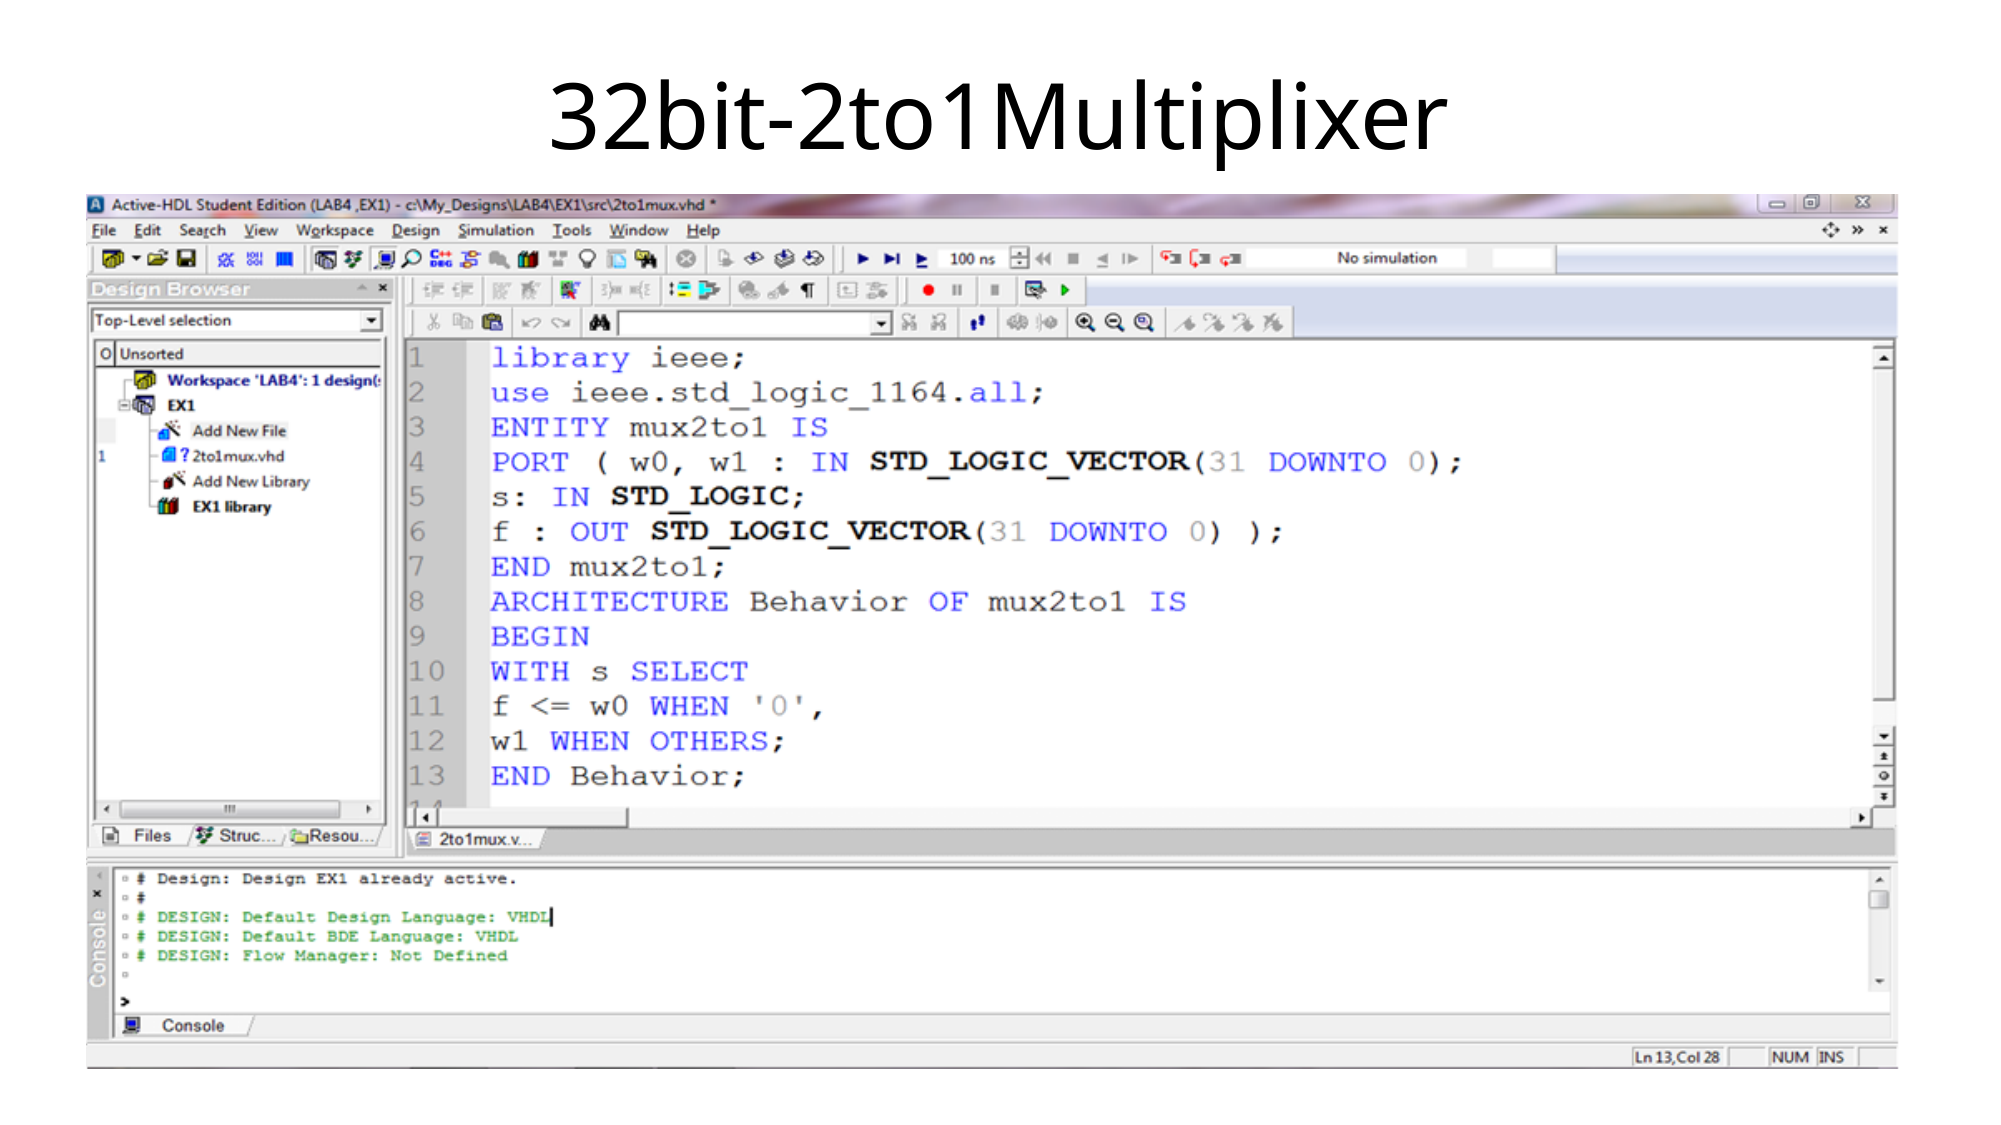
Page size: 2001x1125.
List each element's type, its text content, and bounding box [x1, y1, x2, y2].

title 32bit-2to1Multiplixer [137, 59, 1863, 180]
picture [86, 194, 1900, 1069]
